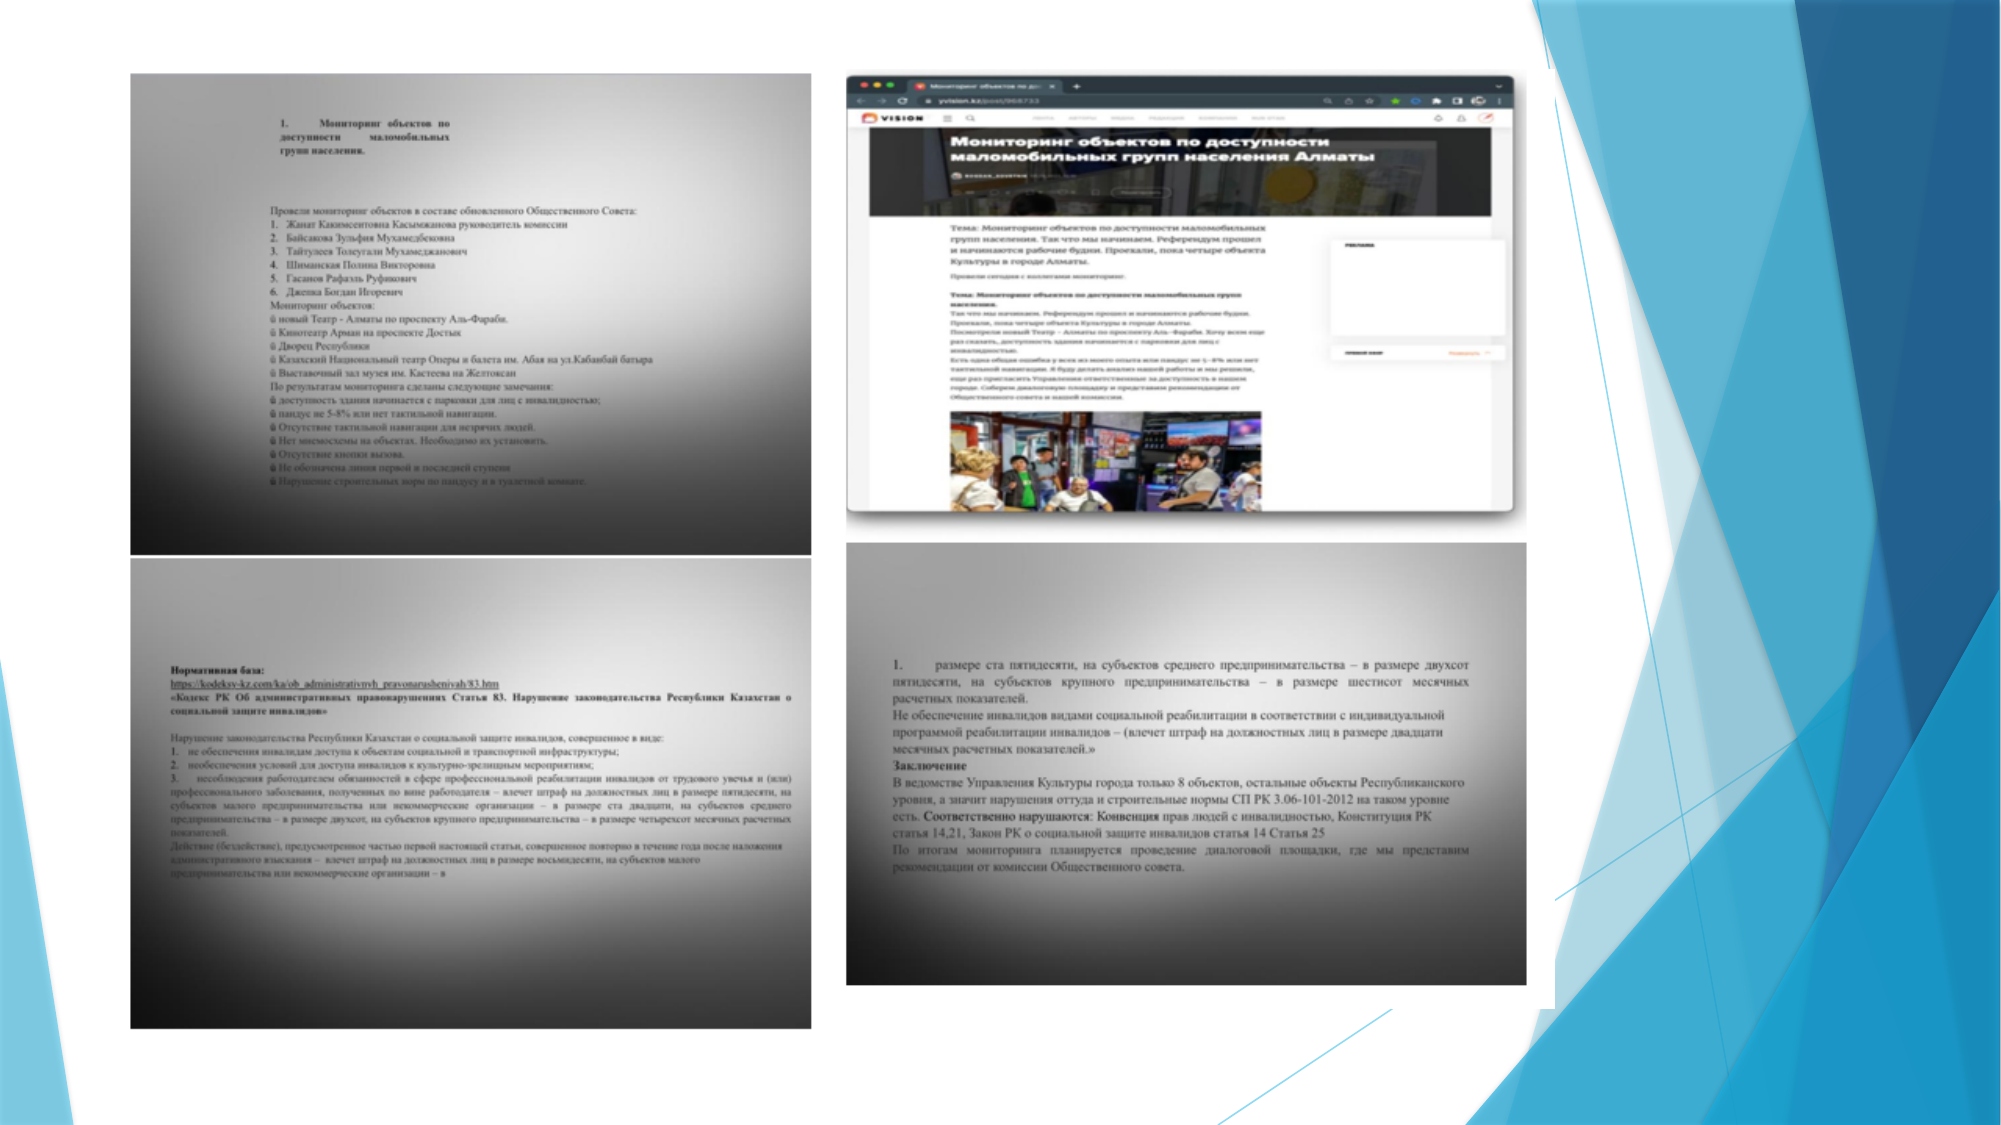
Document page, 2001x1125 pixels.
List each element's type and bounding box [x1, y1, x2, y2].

picture [126, 68, 1556, 1048]
